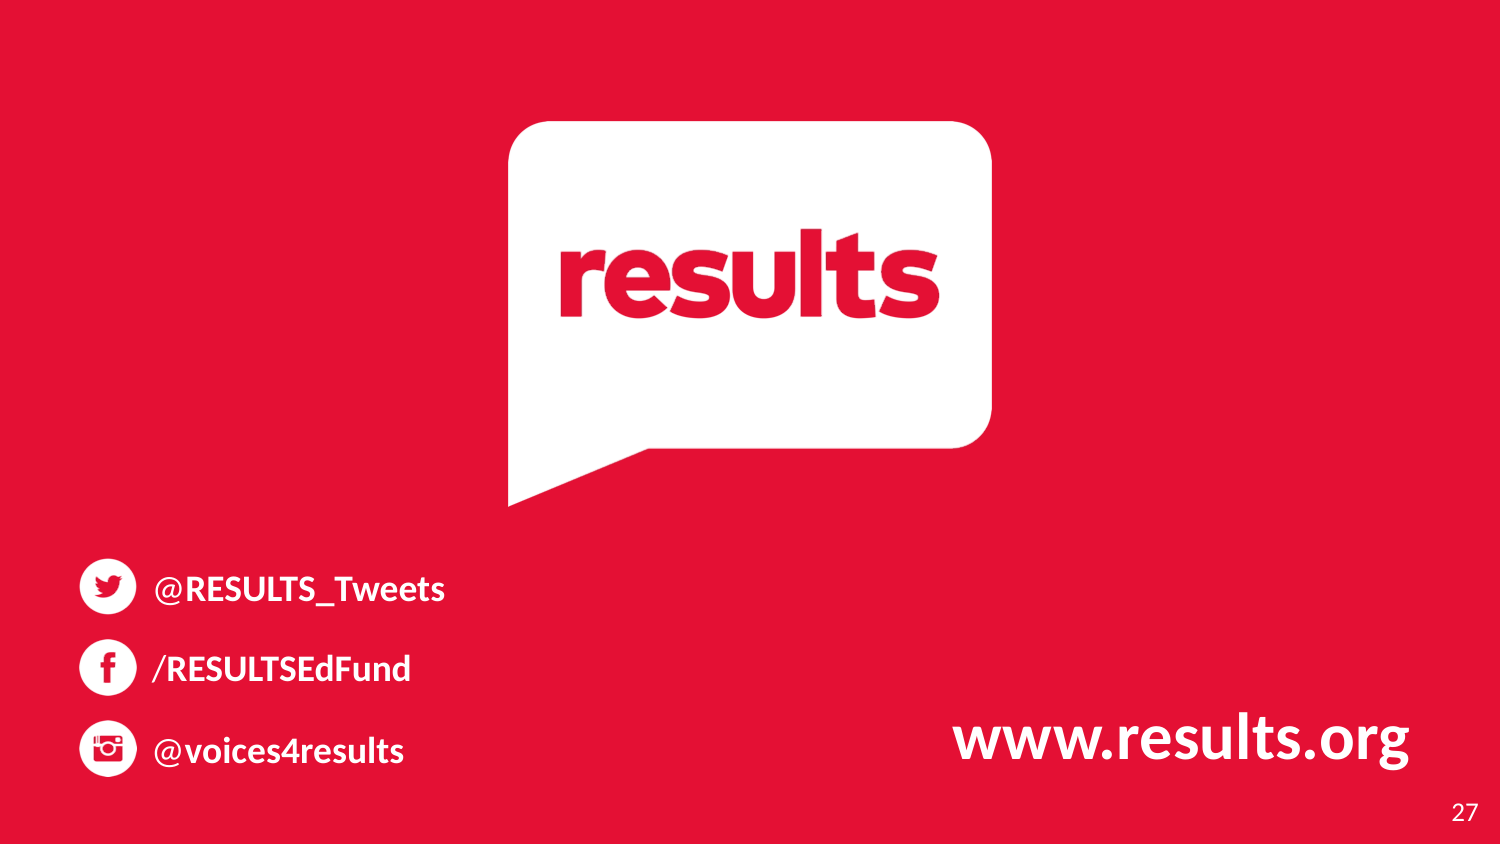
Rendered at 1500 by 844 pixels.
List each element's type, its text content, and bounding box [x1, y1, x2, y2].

picture [79, 558, 137, 615]
picture [508, 121, 992, 507]
picture [79, 720, 137, 777]
picture [79, 639, 137, 696]
slide_number 27 [1403, 779, 1494, 844]
